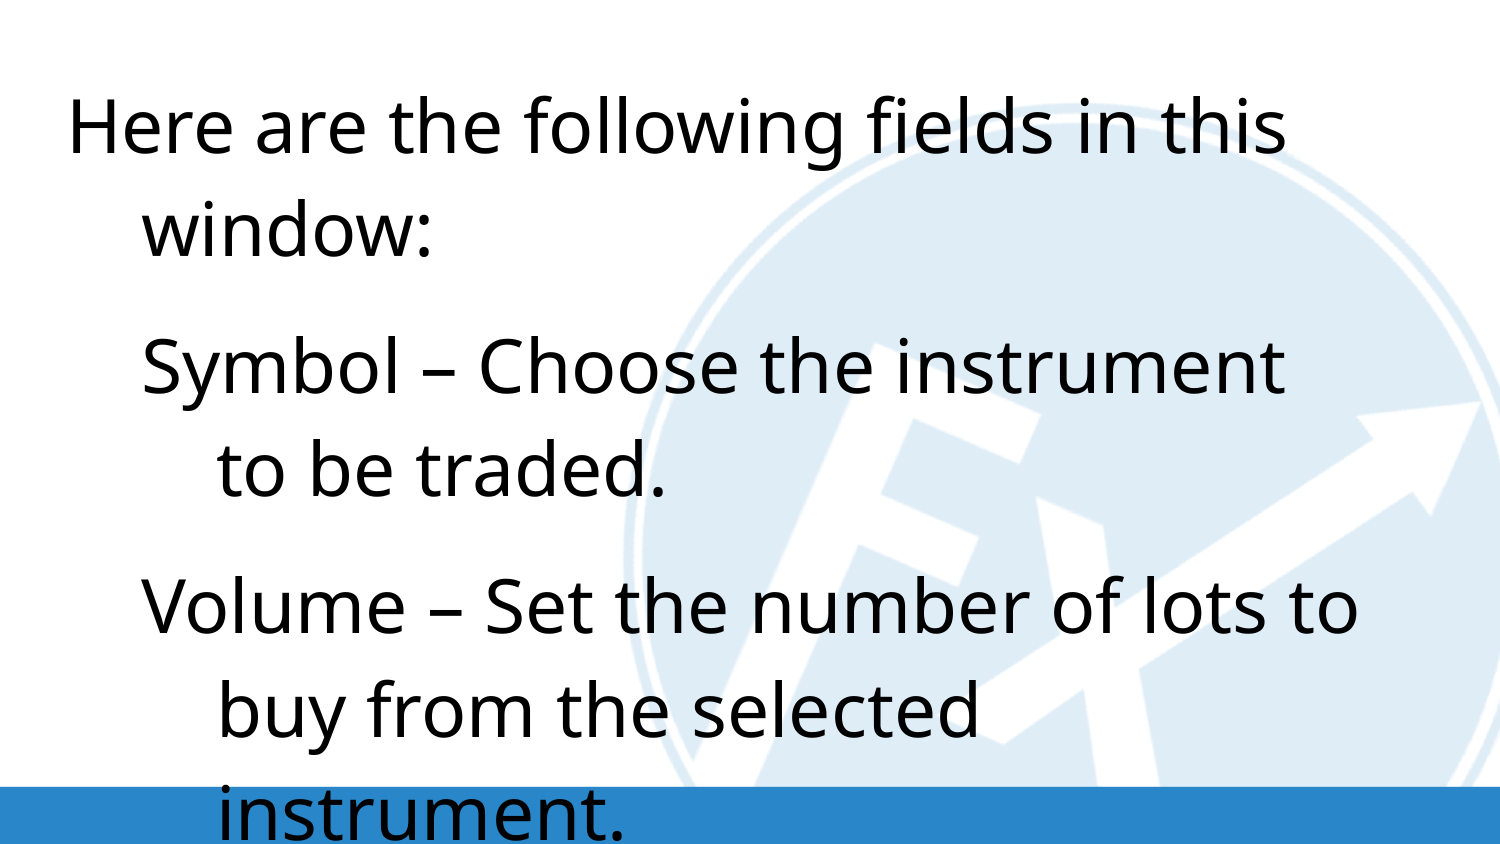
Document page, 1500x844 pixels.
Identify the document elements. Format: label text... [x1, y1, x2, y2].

picture [0, 0, 1500, 844]
list Here are the following fields in this window: Symbol – Choose the instrument to be traded. Volume – Set the number of lots to buy from the selected instrument. [51, 49, 1394, 773]
